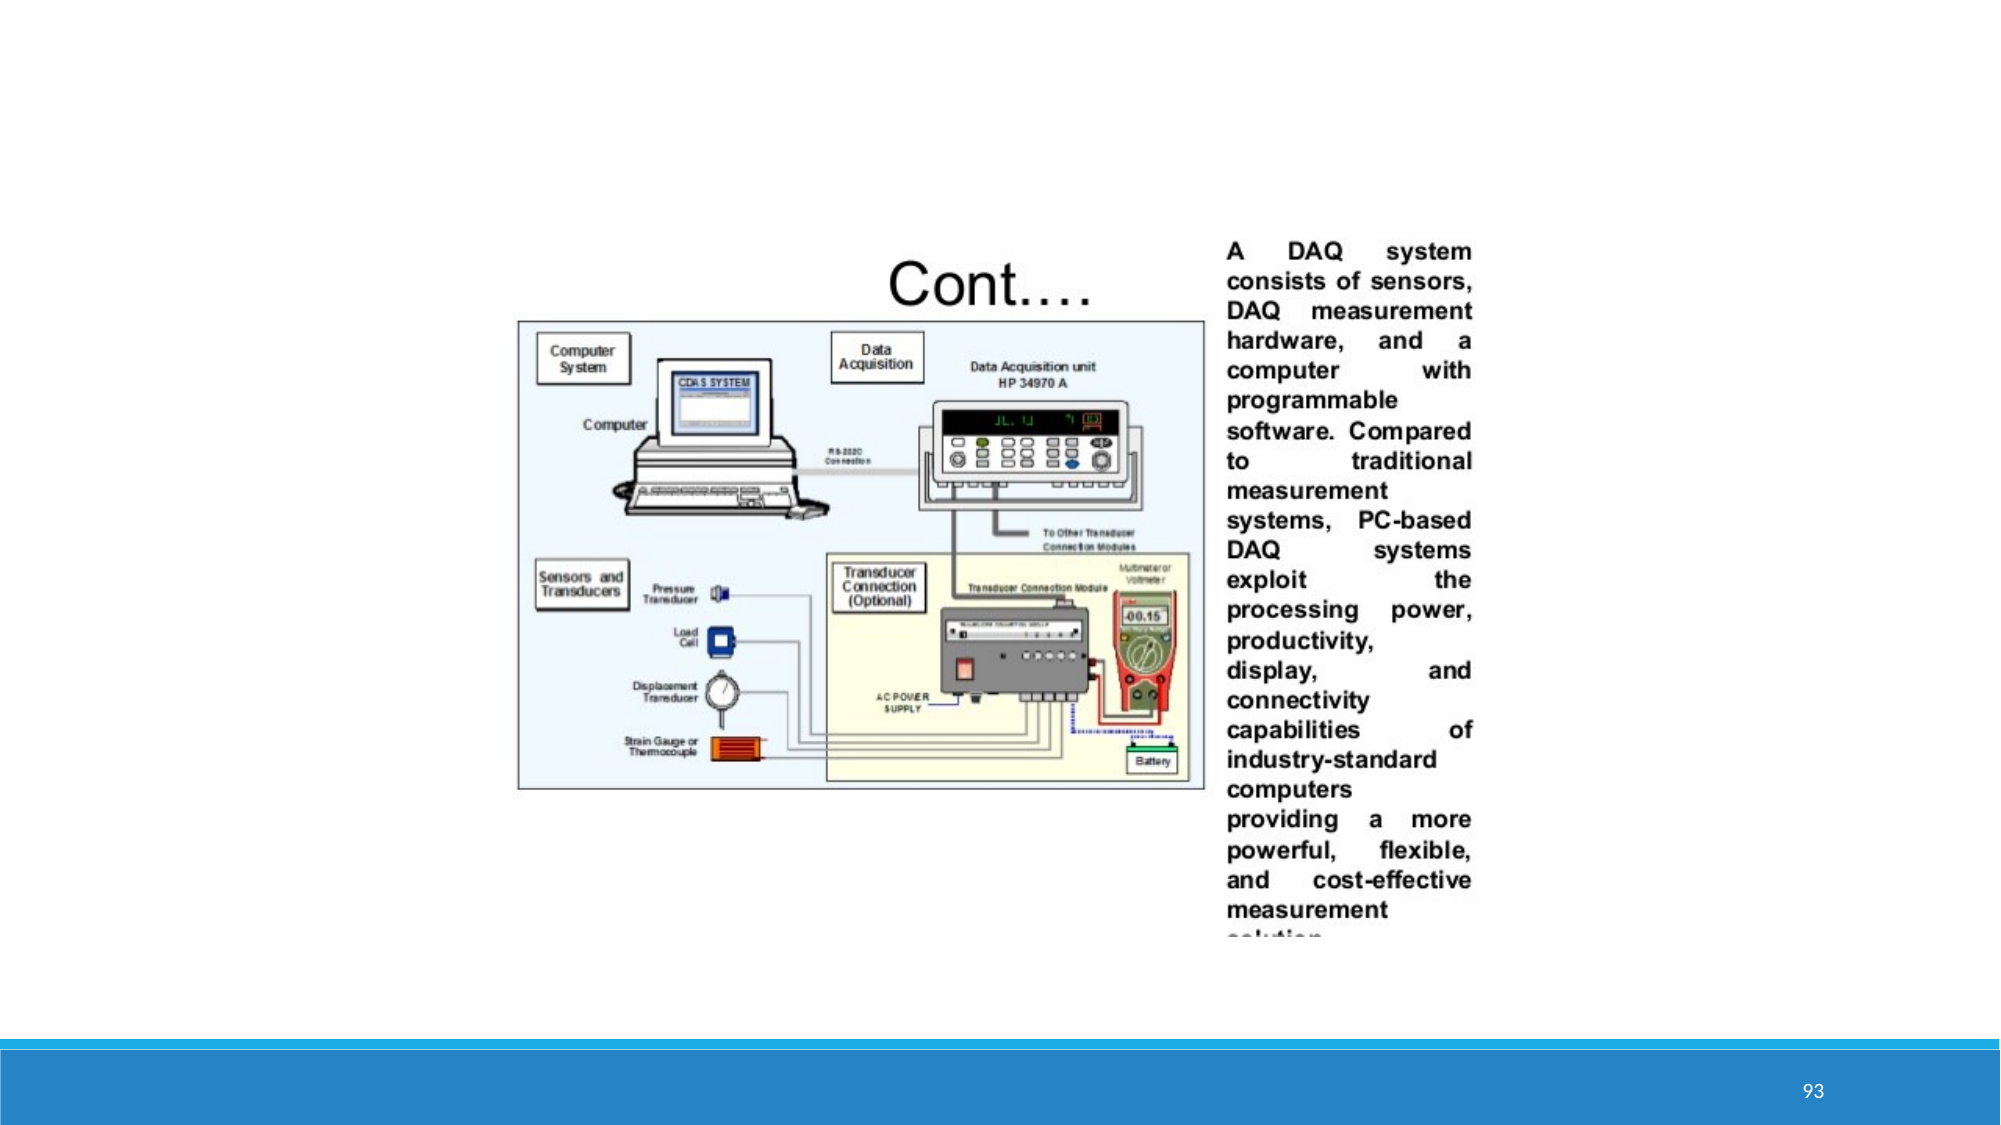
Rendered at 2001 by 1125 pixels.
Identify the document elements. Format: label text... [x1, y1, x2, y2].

slide_number 93 [1624, 1059, 1840, 1120]
picture [500, 187, 1499, 938]
